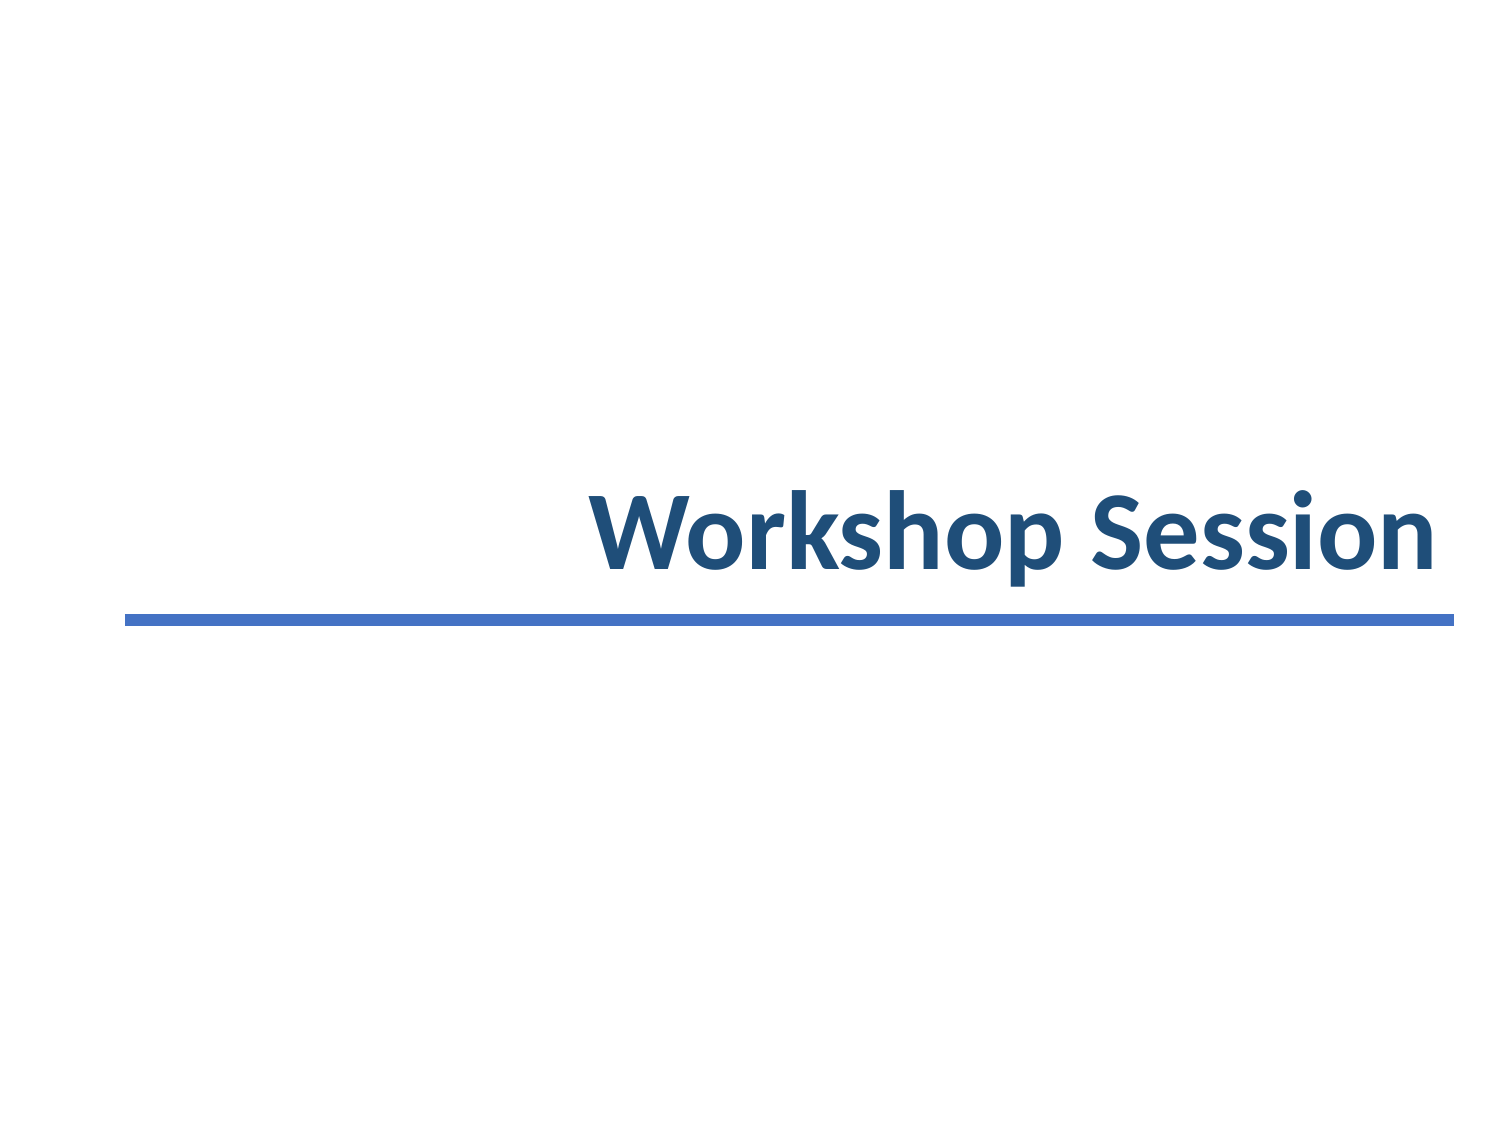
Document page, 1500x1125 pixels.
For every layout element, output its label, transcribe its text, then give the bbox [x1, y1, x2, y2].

text_box Workshop Session [101, 449, 1454, 599]
